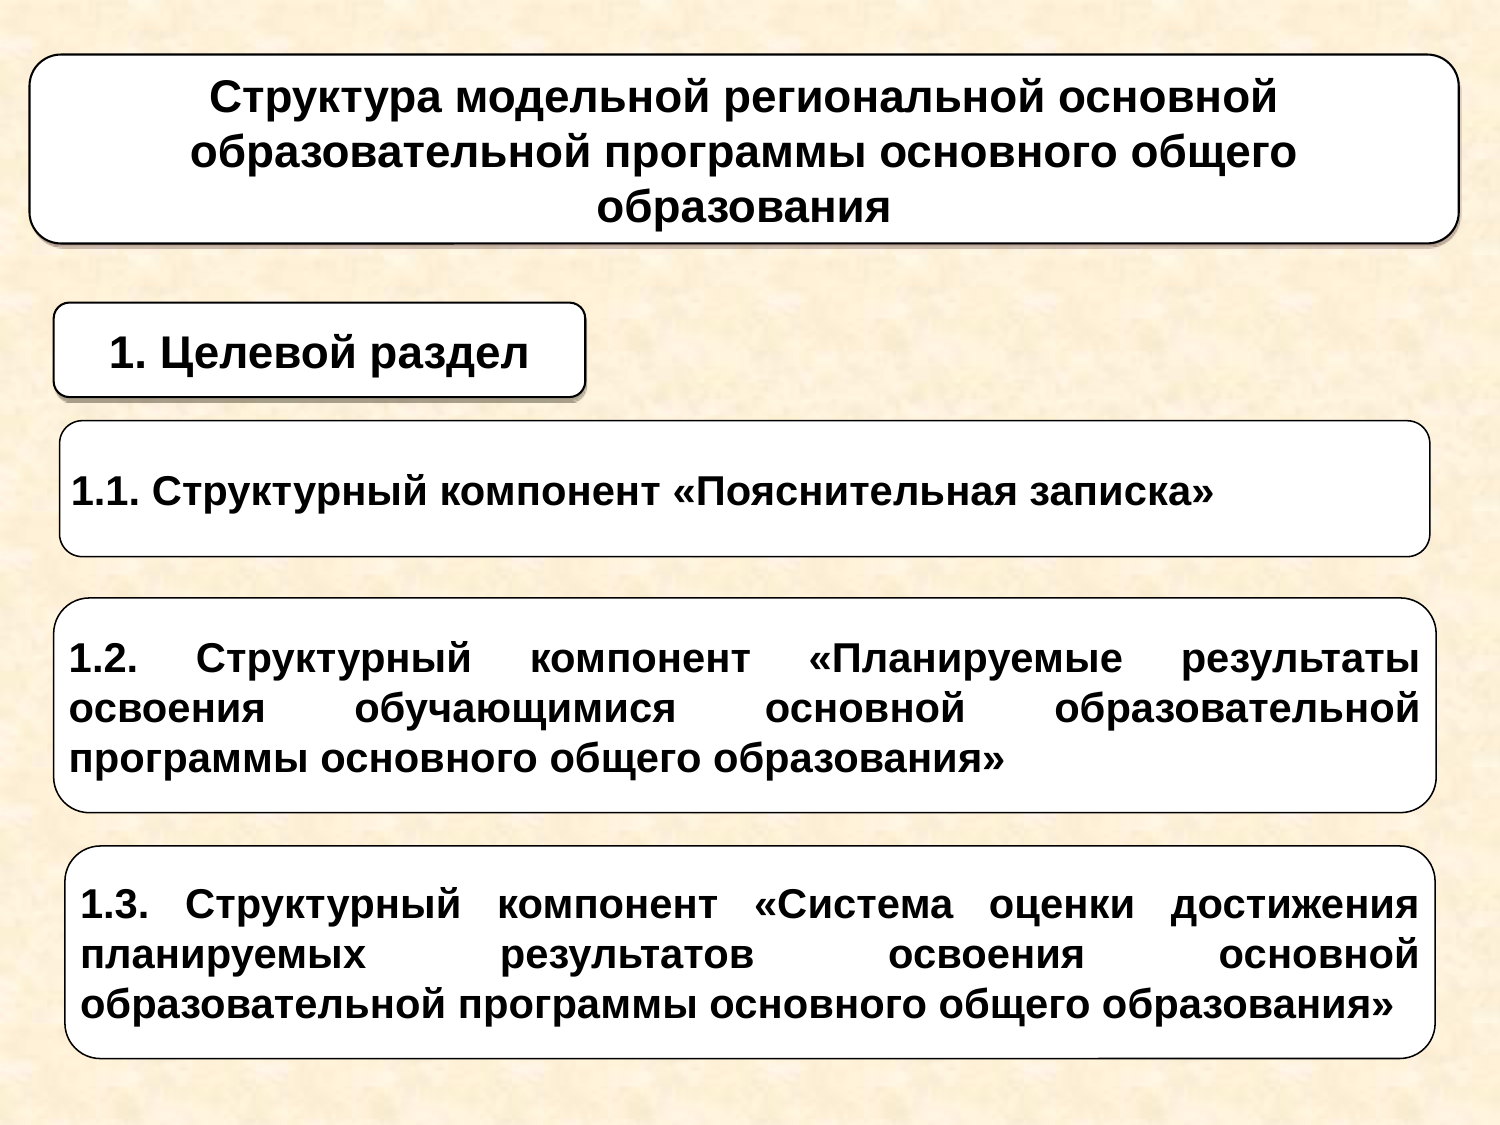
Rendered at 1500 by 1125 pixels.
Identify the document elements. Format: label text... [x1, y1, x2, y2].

picture [0, 0, 1500, 1125]
text_box 1.2. Структурный компонент «Планируемые результаты освоения обучающимися основной образовательной программы основного общего образования» [53, 597, 1437, 813]
text_box 1.1. Структурный компонент «Пояснительная записка» [59, 420, 1430, 557]
text_box 1. Целевой раздел [53, 302, 586, 398]
text_box Структура модельной региональной основной образовательной программы основного общего образования [29, 54, 1459, 244]
text_box 1.3. Структурный компонент «Система оценки достижения планируемых результатов освоения основной образовательной программы основного общего образования» [64, 845, 1436, 1059]
